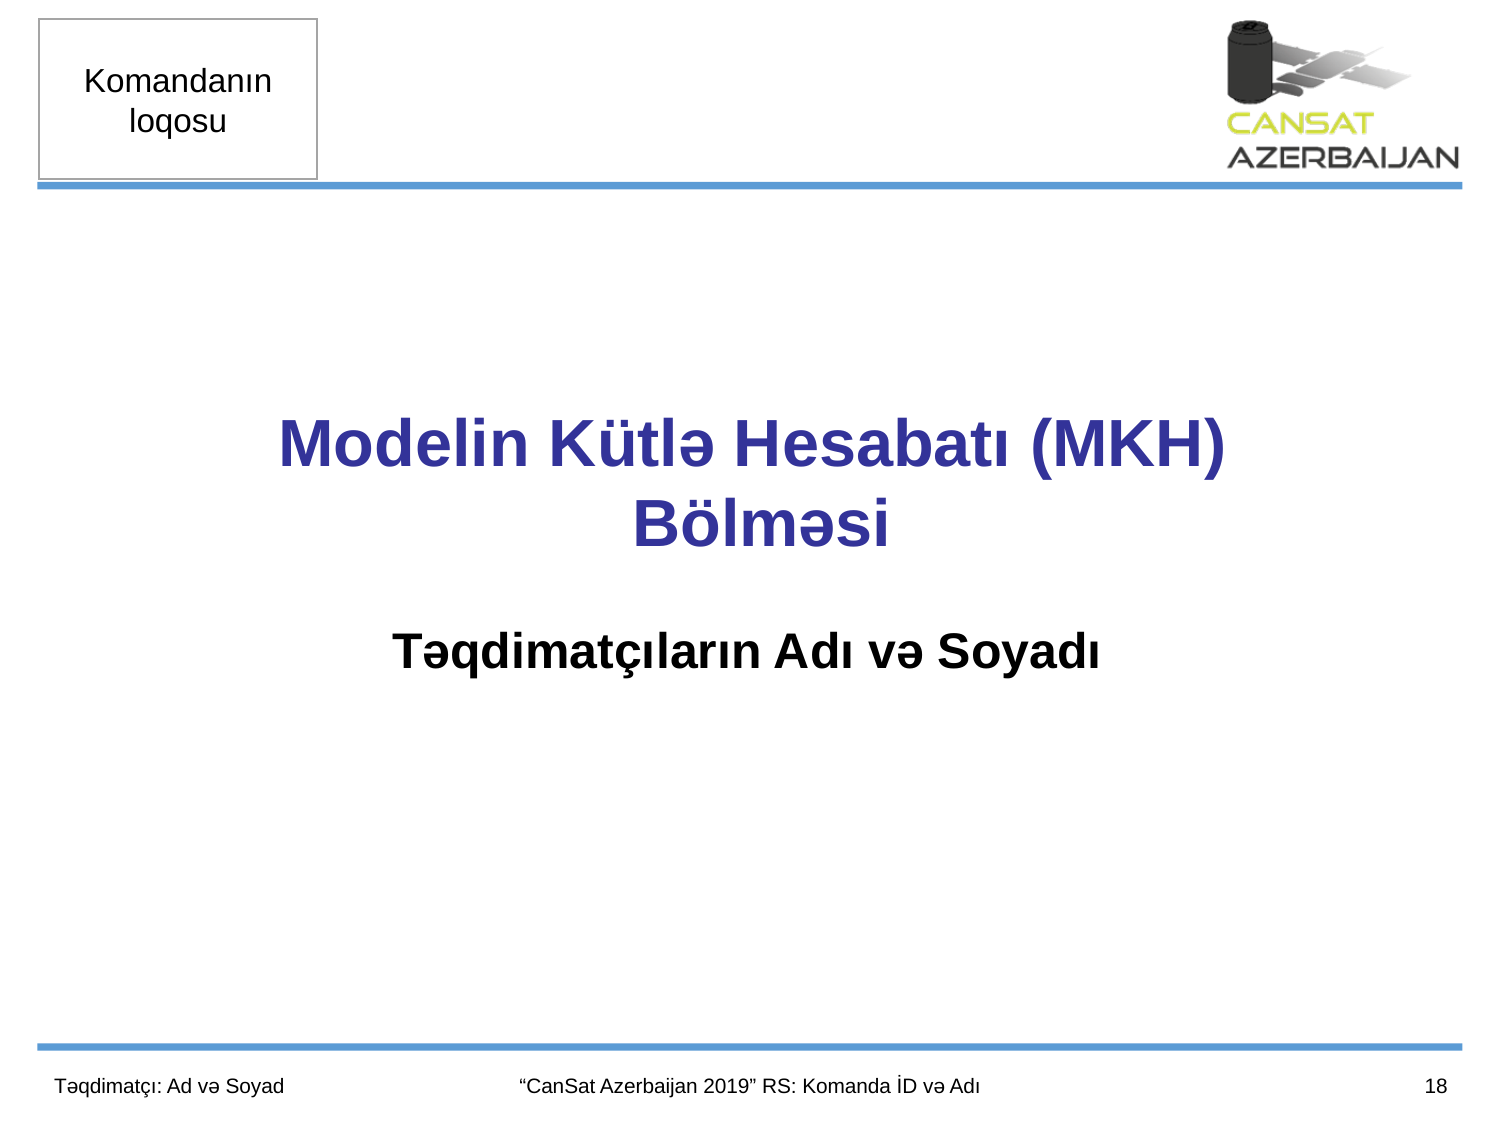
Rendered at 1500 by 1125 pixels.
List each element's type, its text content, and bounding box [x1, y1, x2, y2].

footer “CanSat Azerbaijan 2019” RS: Komanda İD və Adı [398, 1055, 1103, 1115]
slide_number 18 [1312, 1055, 1463, 1115]
text_box Modelin Kütlə Hesabatı (MKH) Bölməsi [124, 329, 1400, 631]
slide_number Təqdimatçı: Ad və Soyad [39, 1055, 398, 1115]
picture [1217, 5, 1463, 178]
text_box Təqdimatçıların Adı və Soyadı [353, 612, 1141, 772]
